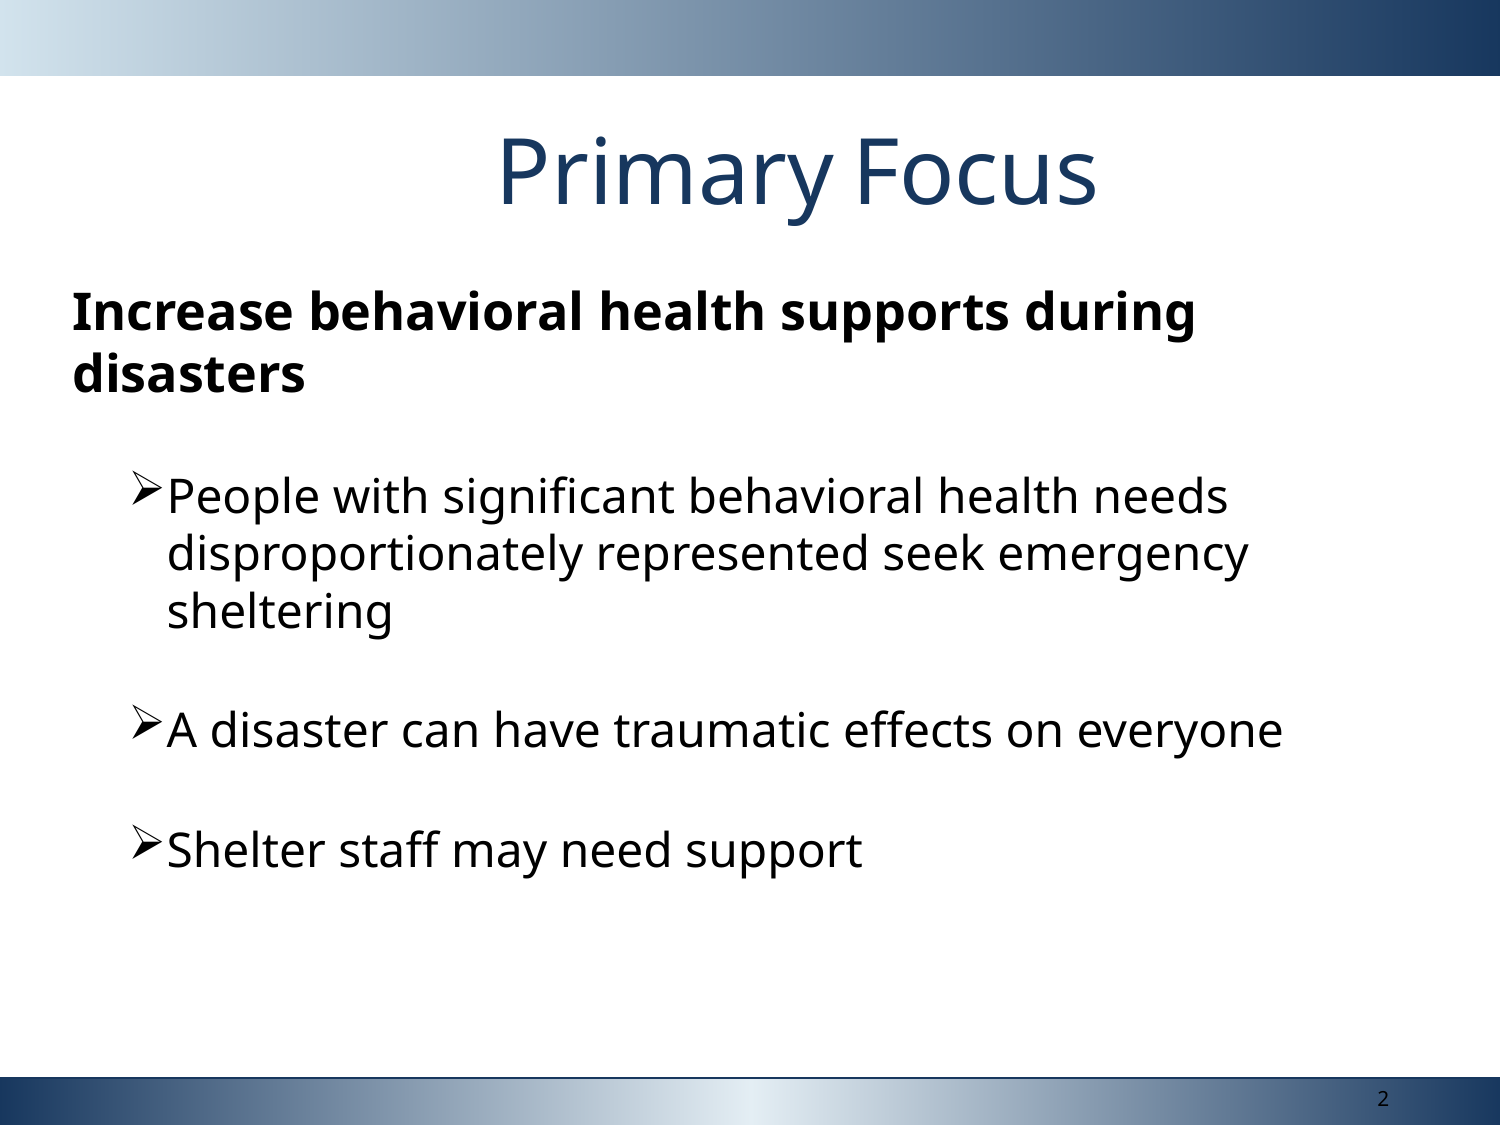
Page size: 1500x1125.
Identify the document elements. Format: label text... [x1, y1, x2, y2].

title Primary Focus [480, 118, 1500, 225]
list Increase behavioral health supports during disasters People with significant behavioral health needs disproportionately represented seek emergency sheltering A disaster can have traumatic effects on everyone Shelter staff may need support [57, 271, 1443, 1041]
slide_number 2 [1362, 1078, 1456, 1125]
footer [37, 1078, 1346, 1125]
